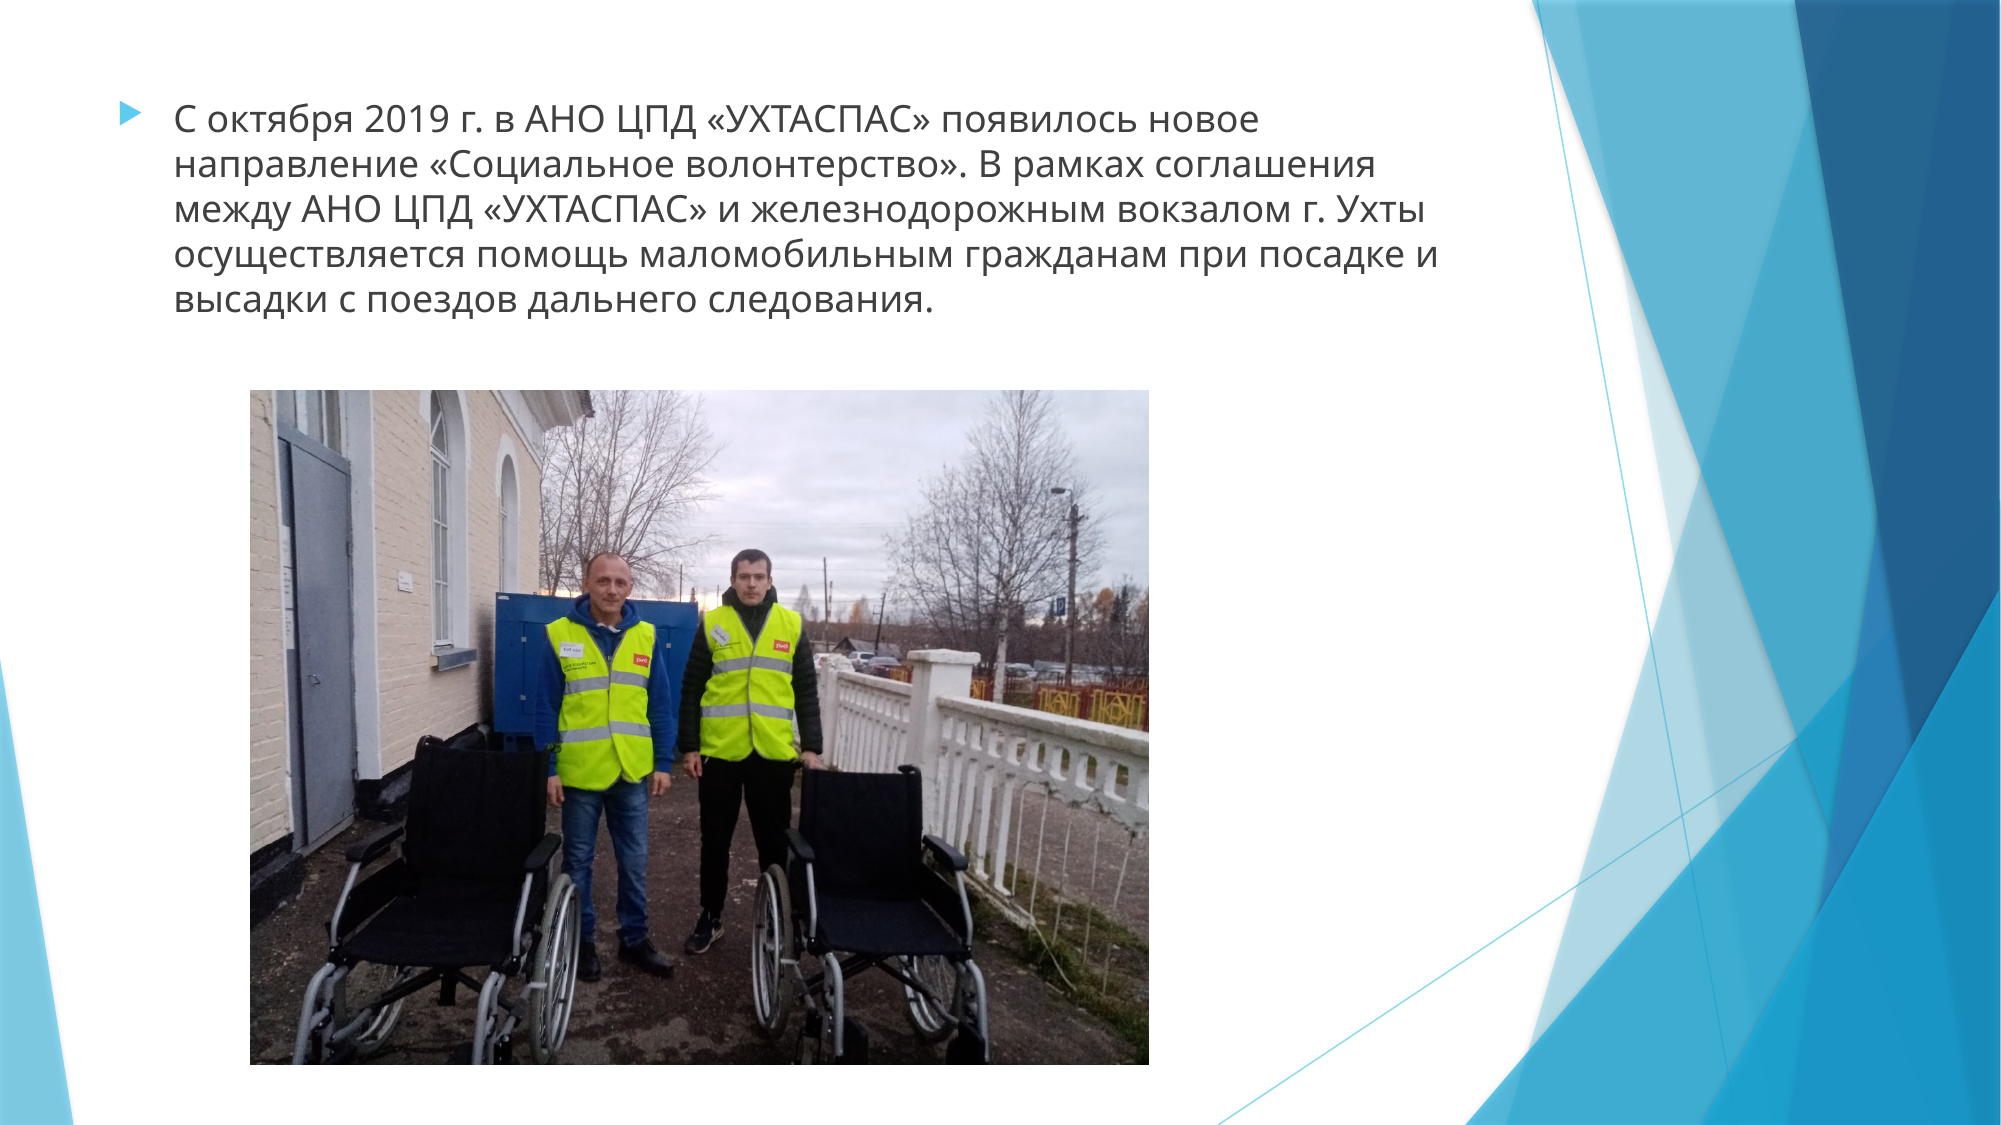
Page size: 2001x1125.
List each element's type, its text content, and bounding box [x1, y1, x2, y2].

picture [249, 390, 1149, 1066]
list С октября 2019 г. в АНО ЦПД «УХТАСПАС» появилось новое направление «Социальное волонтерство». В рамках соглашения между АНО ЦПД «УХТАСПАС» и железнодорожным вокзалом г. Ухты осуществляется помощь маломобильным гражданам при посадке и высадки с поездов дальнего следования. [102, 87, 1513, 341]
